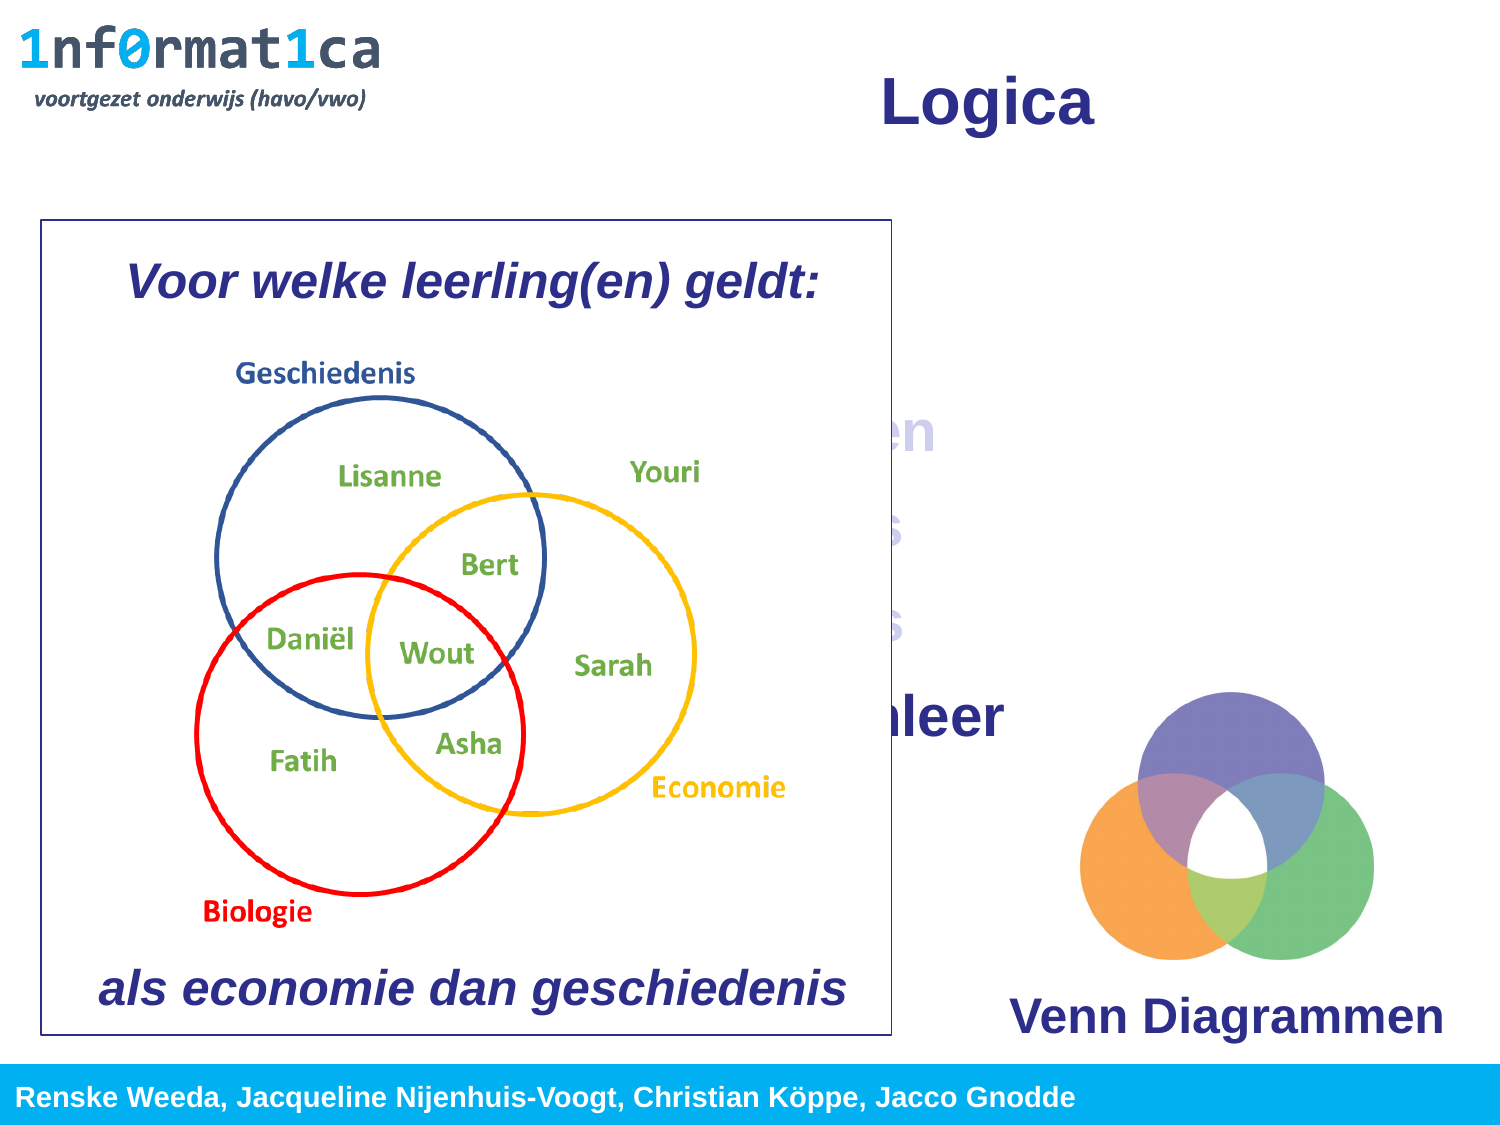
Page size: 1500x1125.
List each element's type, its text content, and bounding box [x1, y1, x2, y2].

text_box Voor welke leerling(en) geldt: [41, 240, 892, 316]
text_box als economie dan geschiedenis [41, 947, 892, 1023]
text_box [41, 219, 892, 240]
text_box [41, 316, 892, 947]
text_box [41, 1023, 892, 1035]
picture [15, 19, 383, 114]
text_box Logica [431, 0, 1500, 197]
text_box Venn Diagrammen [994, 975, 1461, 1051]
text_box Schakelingen Expressies Redenaties Verzamelingenleer [892, 385, 1022, 755]
picture [181, 339, 858, 951]
picture [1080, 692, 1374, 961]
